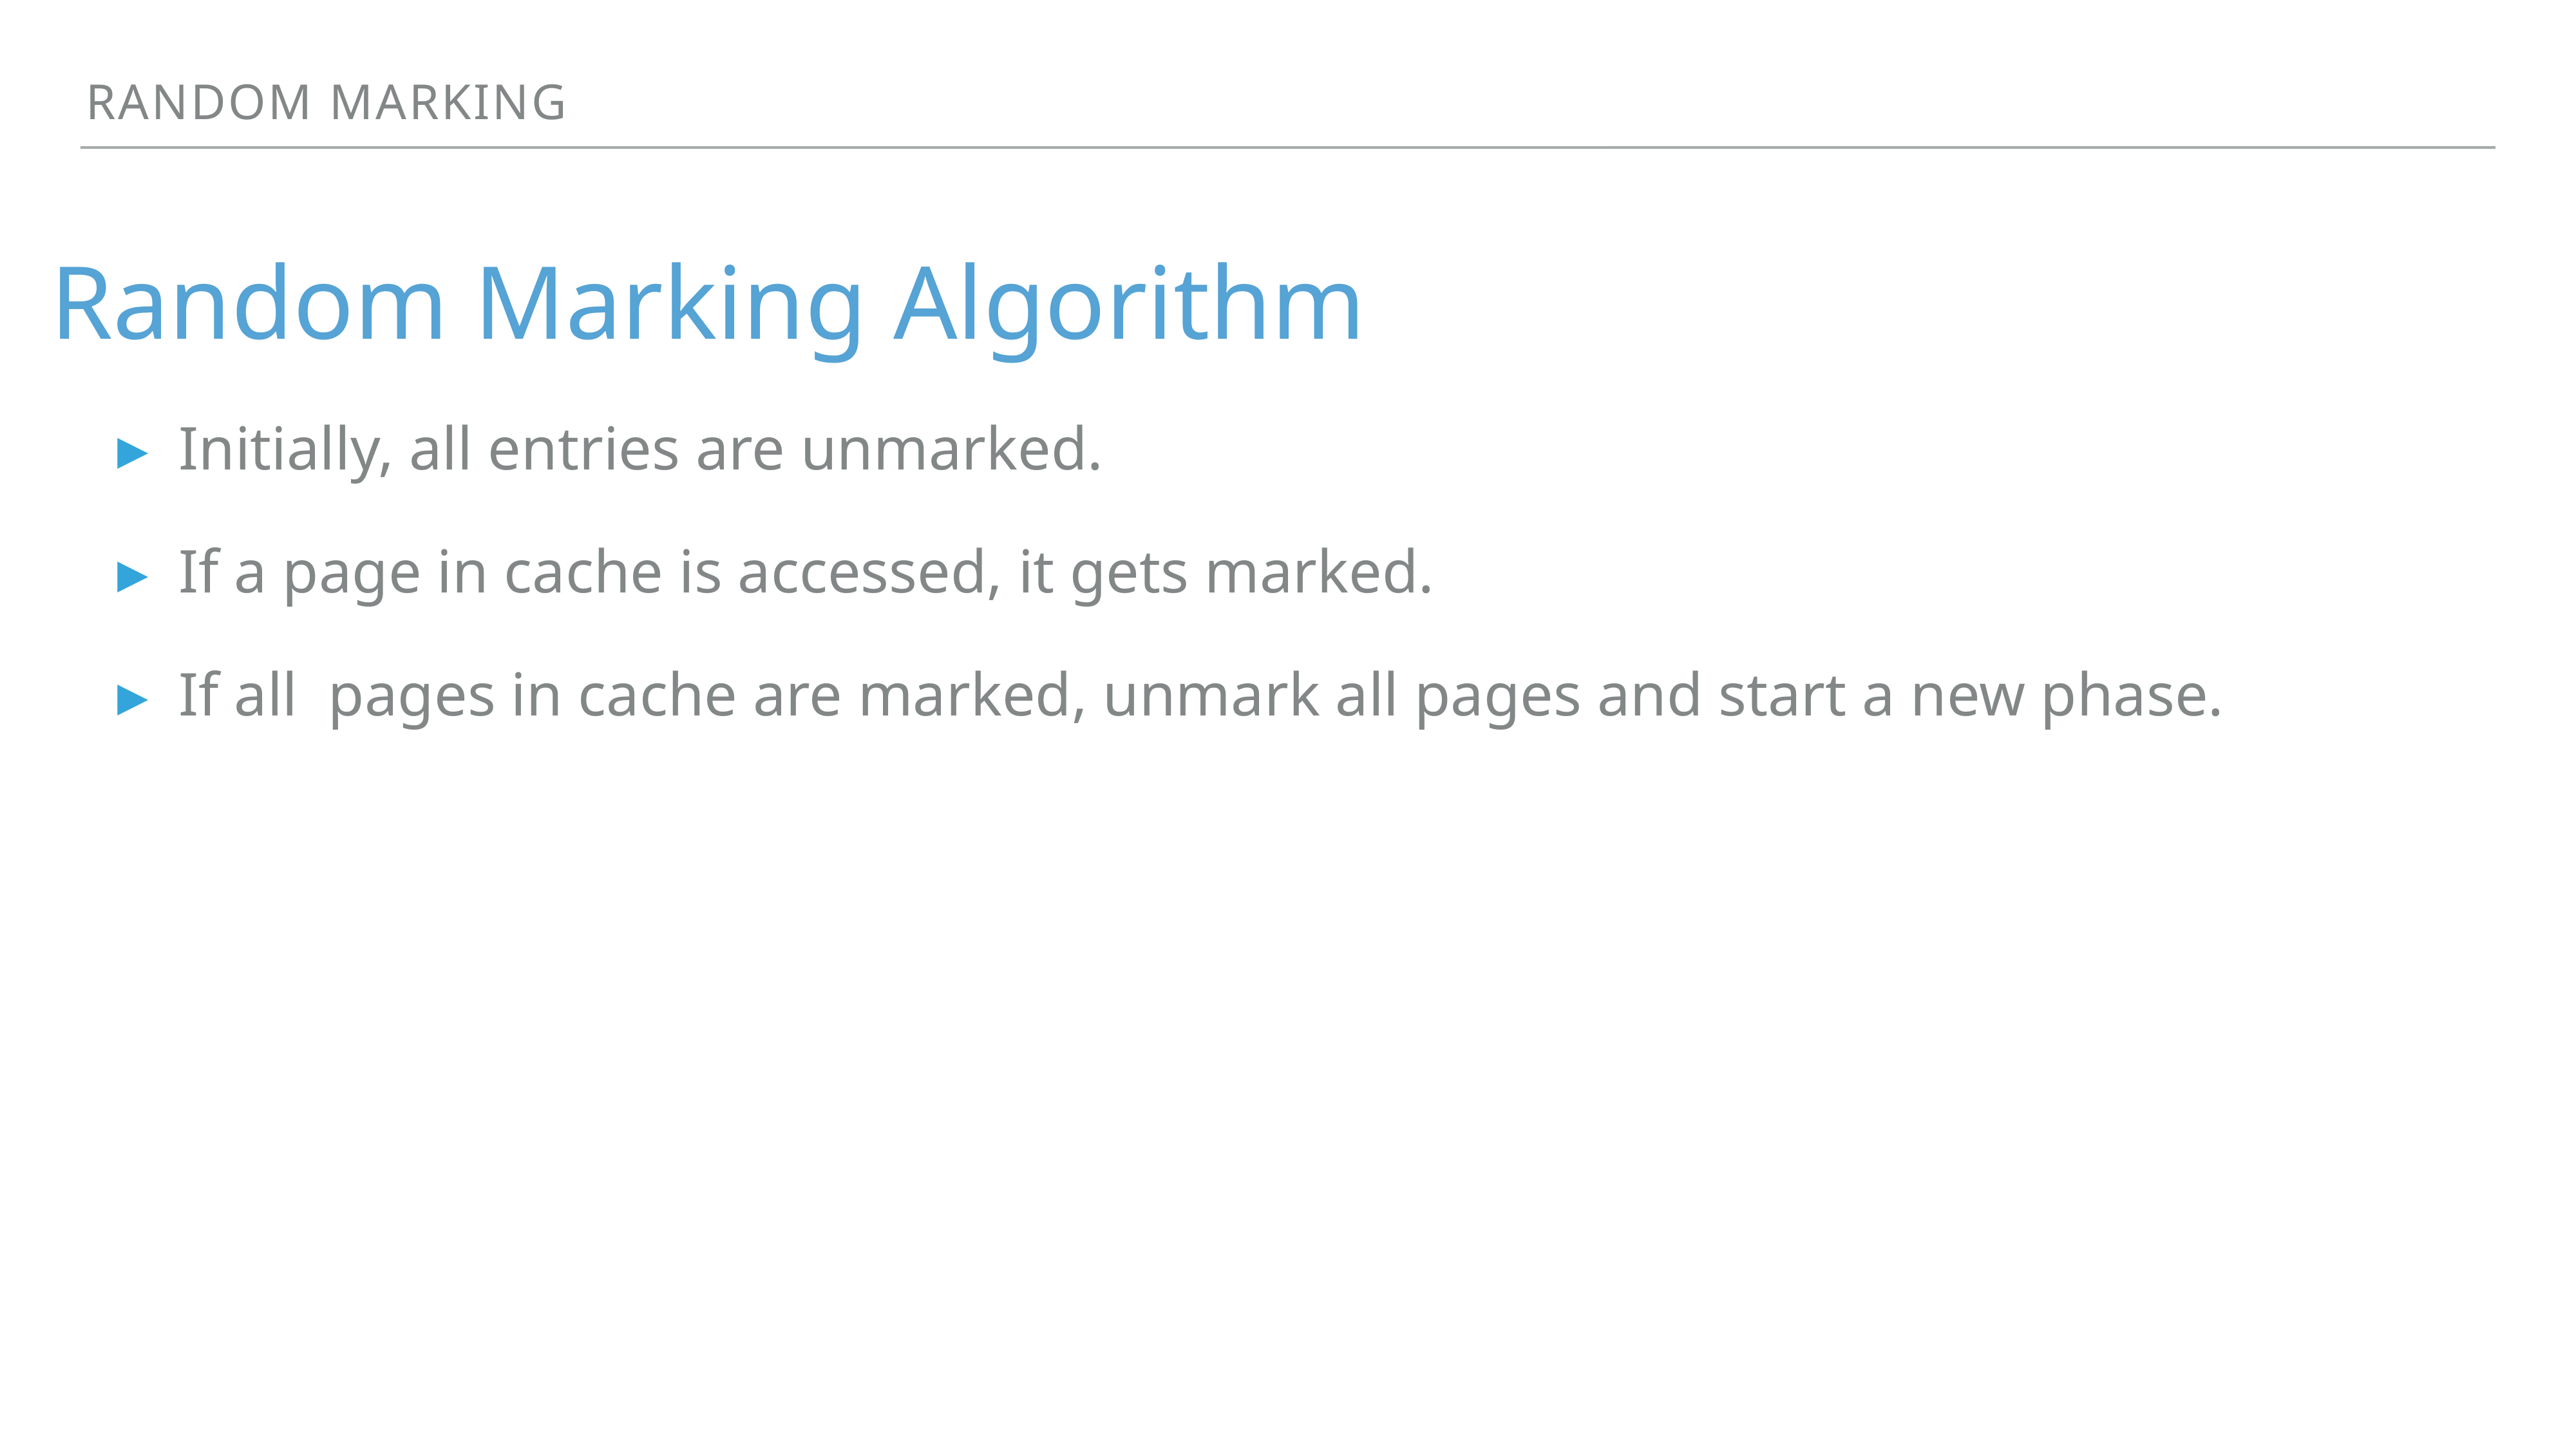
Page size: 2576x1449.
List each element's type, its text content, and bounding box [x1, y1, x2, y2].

list Random Marking [80, 66, 2295, 135]
